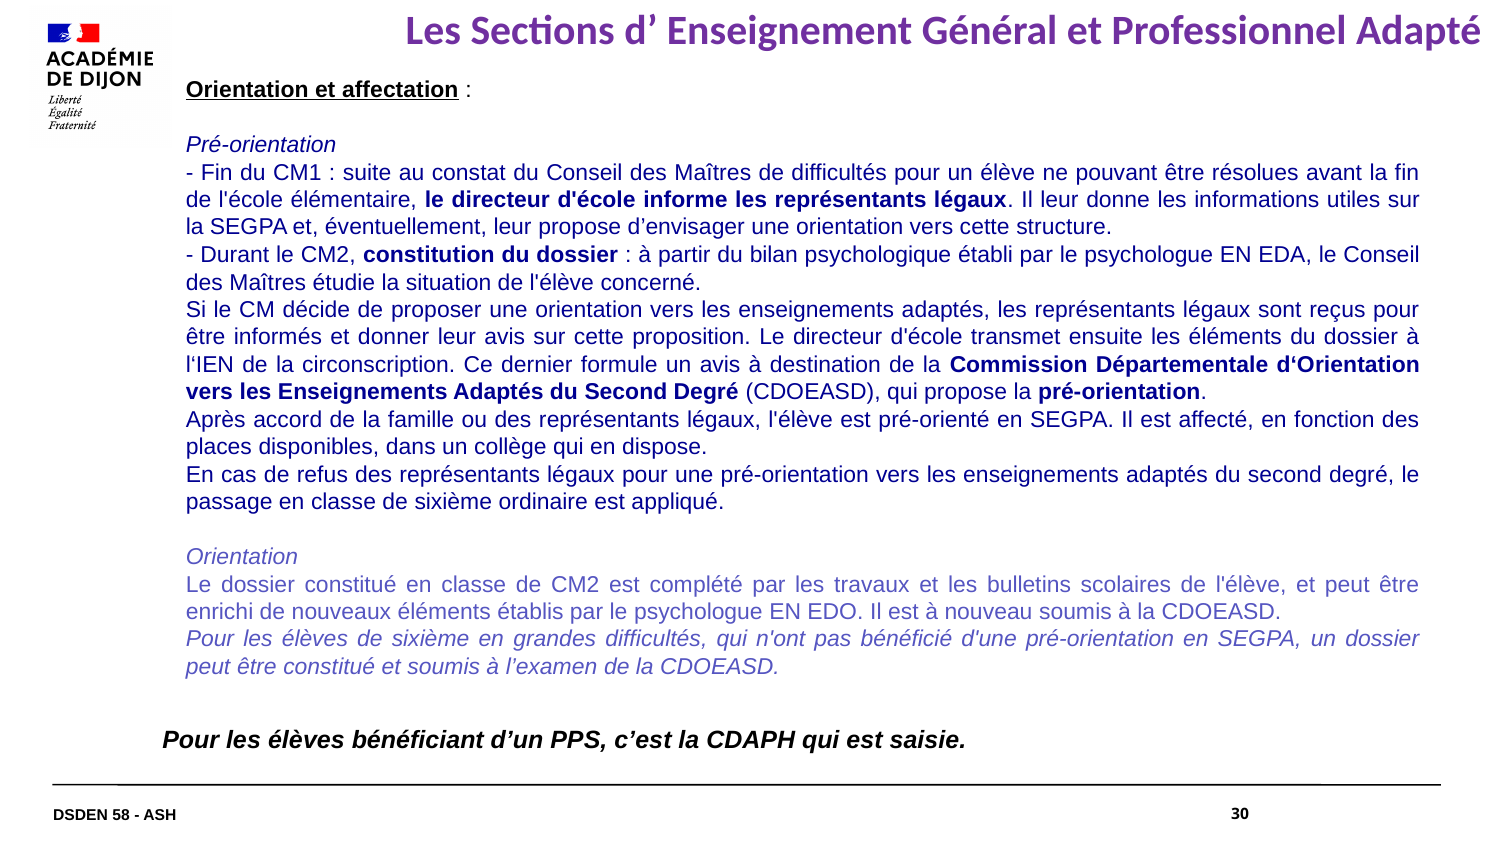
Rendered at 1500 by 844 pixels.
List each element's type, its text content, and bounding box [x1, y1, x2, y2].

title Les Sections d’ Enseignement Général et Professionnel Adapté [383, 8, 1483, 56]
picture [29, 5, 172, 148]
text_box Pour les élèves bénéficiant d’un PPS, c’est la CDAPH qui est saisie. [147, 716, 1435, 762]
footer DSDEN 58 - ASH [53, 784, 1010, 844]
slide_number 30 [1027, 784, 1249, 844]
text_box Orientation et affectation : Pré-orientation - Fin du CM1 : suite au constat du Conseil des Maîtres de difficultés pour un élève ne pouvant être résolues avant la fin de l'école élémentaire, le directeur d'école informe les représentants légaux. Il leur donne les informations utiles sur la SEGPA et, éventuellement, leur propose d’envisager une orientation vers cette structure. - Durant le CM2, constitution du dossier : à partir du bilan psychologique établi par le psychologue EN EDA, le Conseil des Maîtres étudie la situation de l'élève concerné. Si le CM décide de proposer une orientation vers les enseignements adaptés, les représentants légaux sont reçus pour être informés et donner leur avis sur cette proposition. Le directeur d'école transmet ensuite les éléments du dossier à l‘IEN de la circonscription. Ce dernier formule un avis à destination de la Commission Départementale d‘Orientation vers les Enseignements Adaptés du Second Degré (CDOEASD), qui propose la pré-orientation. Après accord de la famille ou des représentants légaux, l'élève est pré-orienté en SEGPA. Il est affecté, en fonction des places disponibles, dans un collège qui en dispose. En cas de refus des représentants légaux pour une pré-orientation vers les enseignements adaptés du second degré, le passage en classe de sixième ordinaire est appliqué. Orientation Le dossier constitué en classe de CM2 est complété par les travaux et les bulletins scolaires de l'élève, et peut être enrichi de nouveaux éléments établis par le psychologue EN EDO. Il est à nouveau soumis à la CDOEASD. Pour les élèves de sixième en grandes difficultés, qui n'ont pas bénéficié d'une pré-orientation en SEGPA, un dossier peut être constitué et soumis à l’examen de la CDOEASD. [171, 67, 1435, 687]
